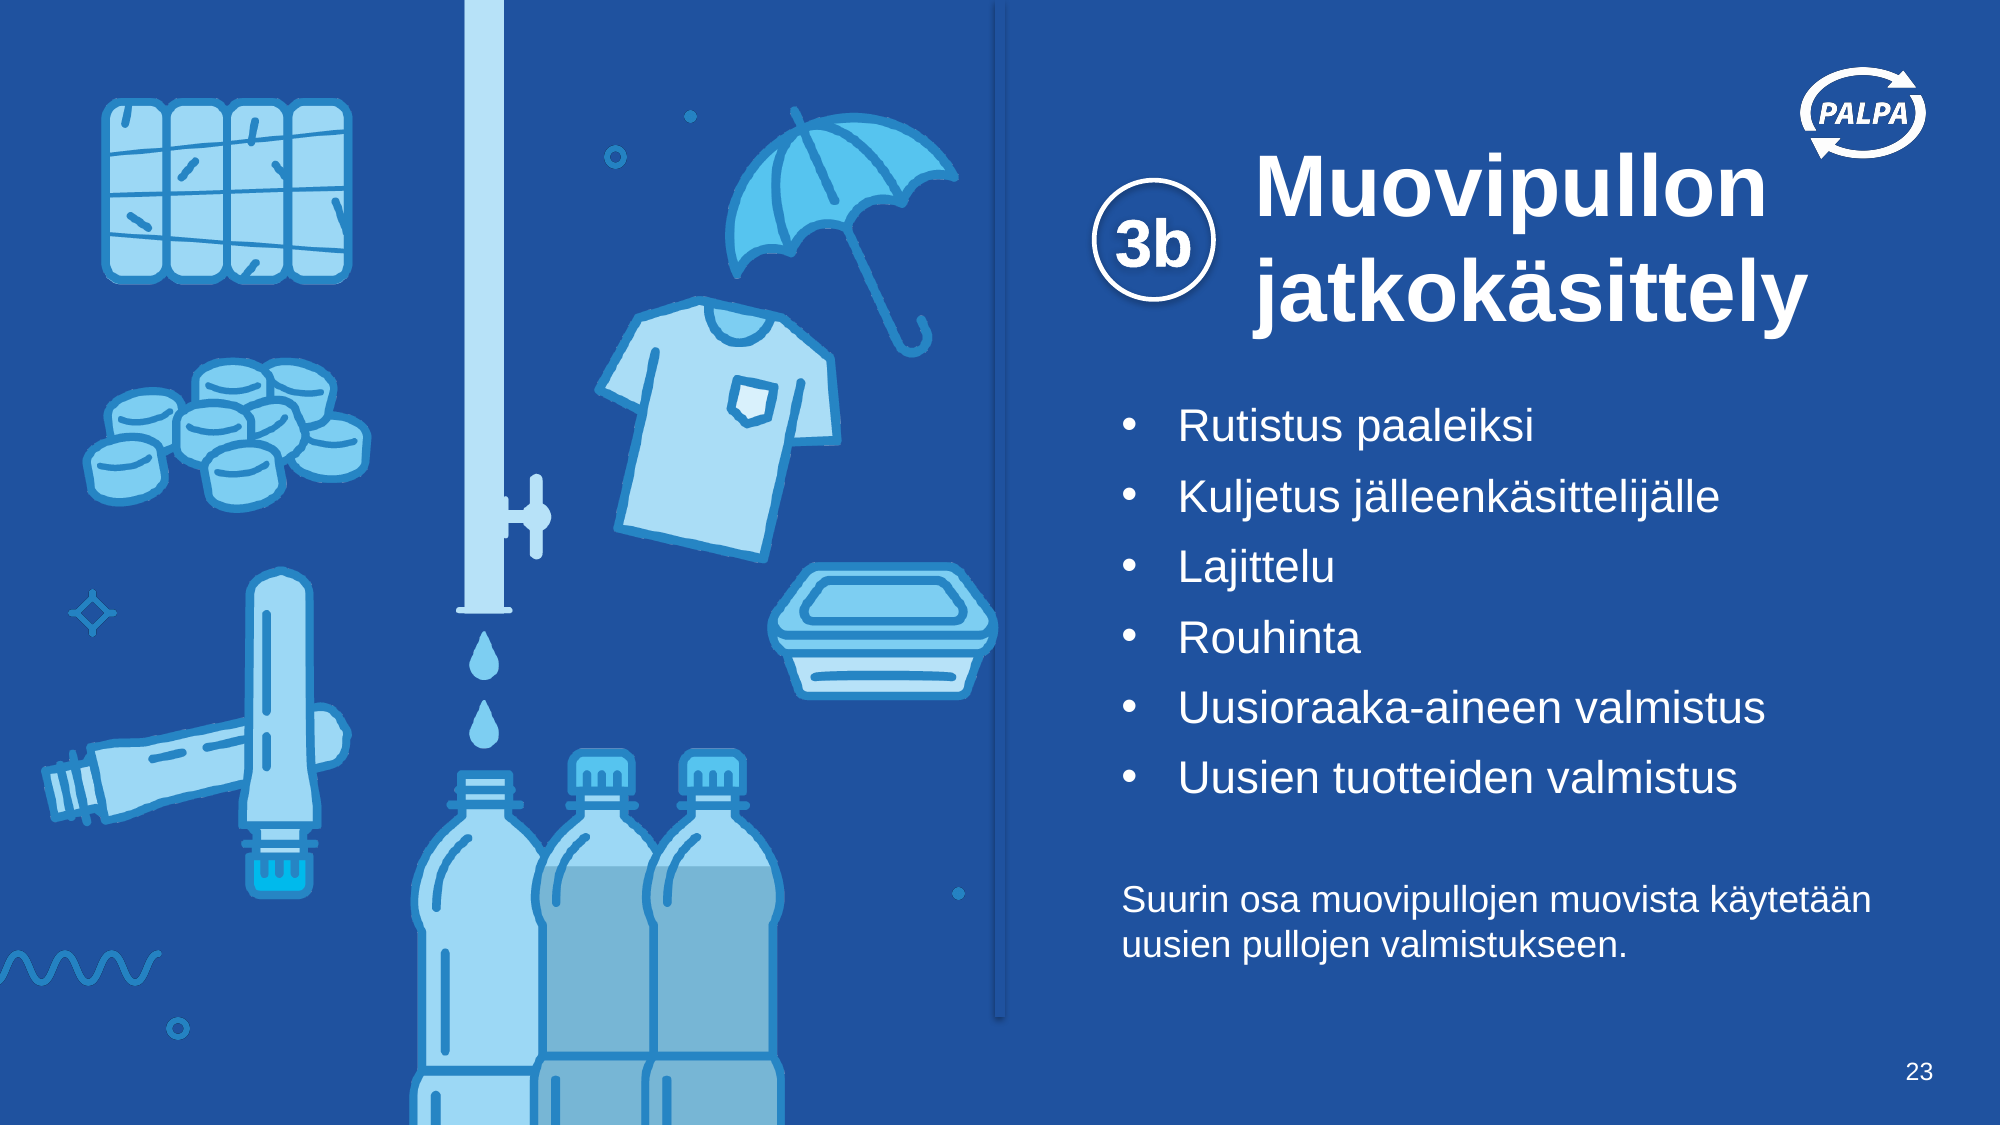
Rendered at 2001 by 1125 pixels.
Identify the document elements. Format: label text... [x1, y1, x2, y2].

picture [0, 0, 1069, 1125]
list Rutistus paaleiksi Kuljetus jälleenkäsittelijälle Lajittelu Rouhinta Uusioraaka-aineen valmistus Uusien tuotteiden valmistus Suurin osa muovipullojen muovista käytetään uusien pullojen valmistukseen. [1106, 388, 1965, 1092]
text_box 3b [1093, 179, 1215, 301]
title Muovipullon jatkokäsittely [1239, 74, 1832, 347]
slide_number 23 [1463, 1040, 1949, 1101]
picture [1800, 67, 1926, 159]
